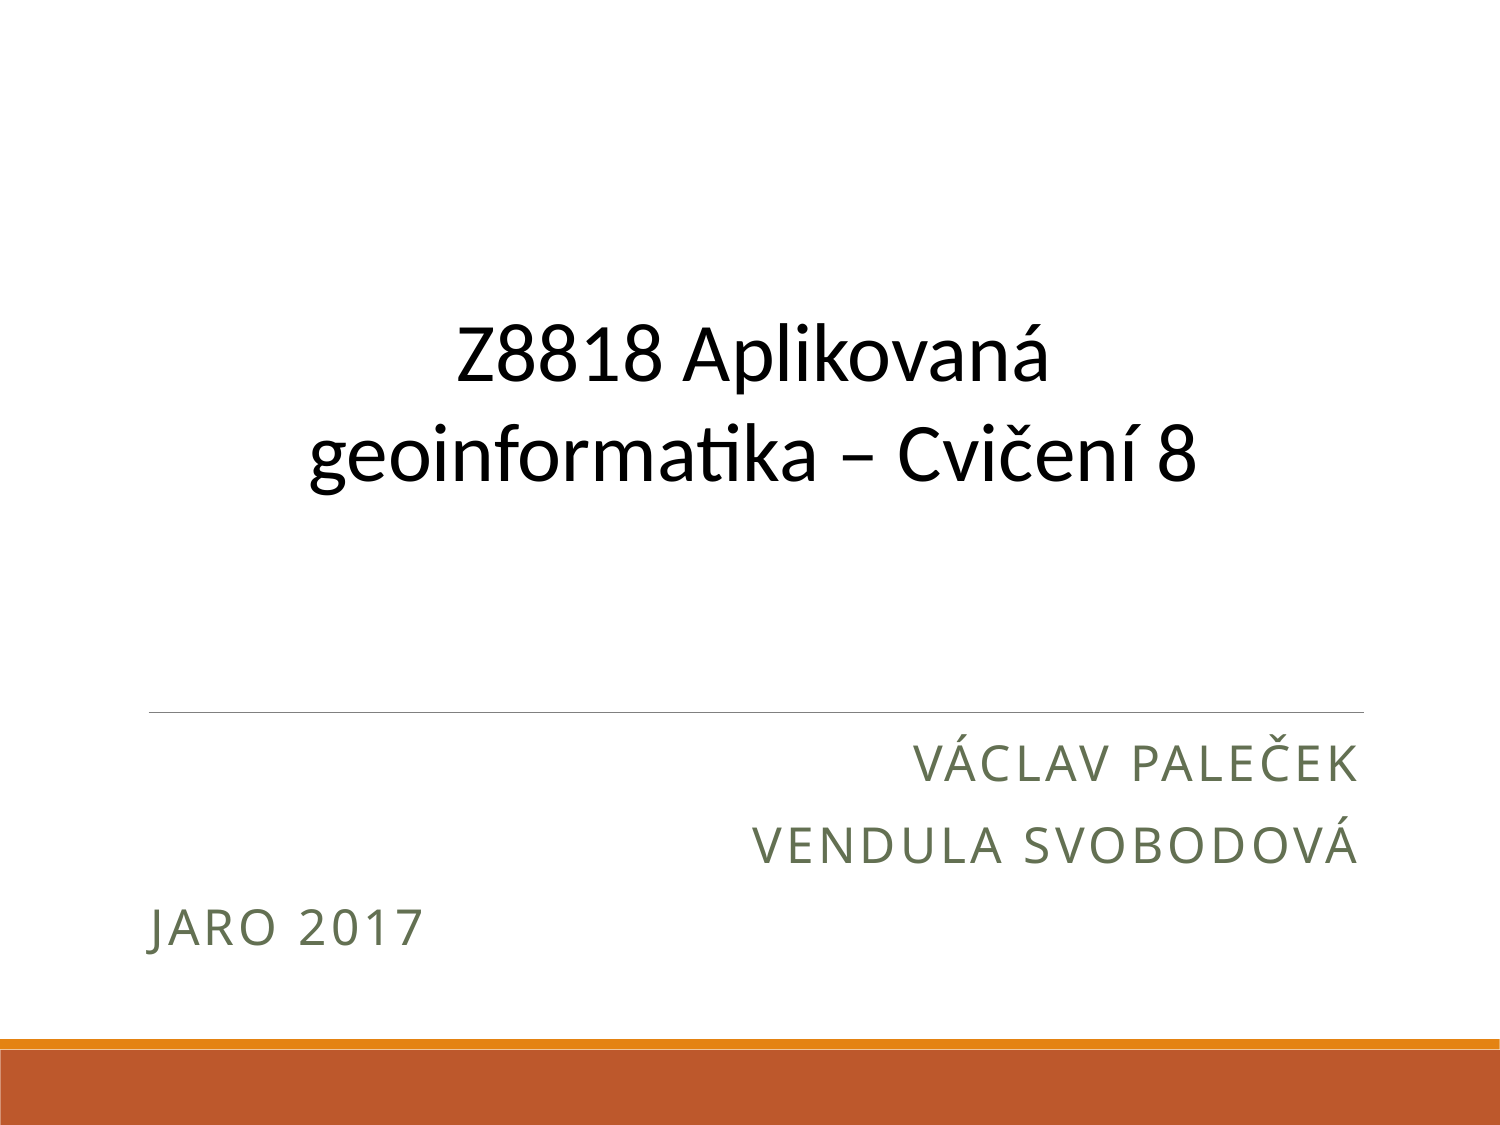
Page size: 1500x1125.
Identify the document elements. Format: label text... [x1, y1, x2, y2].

text_box Z8818 Aplikovaná geoinformatika – Cvičení 8 [254, 290, 1255, 506]
subtitle Václav Paleček Vendula Svobodová Jaro 2017 [135, 730, 1373, 965]
